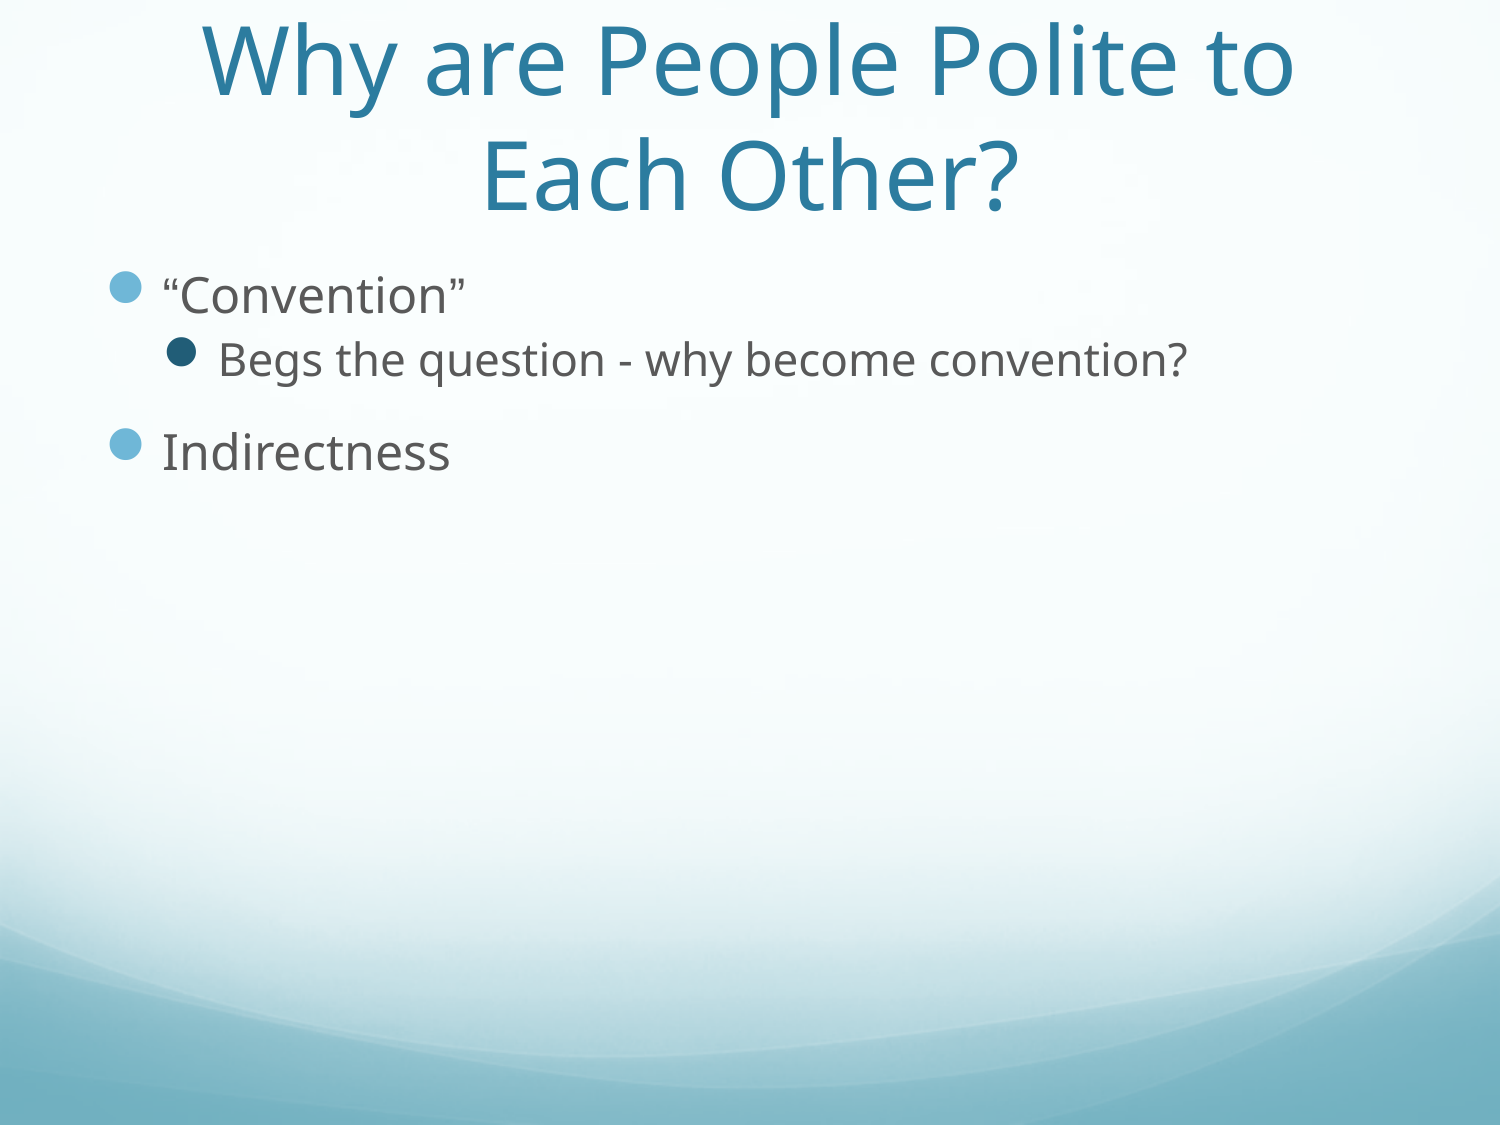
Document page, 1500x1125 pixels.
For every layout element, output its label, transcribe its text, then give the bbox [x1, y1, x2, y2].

list “Convention” Begs the question - why become convention? Indirectness [90, 262, 1410, 975]
title Why are People Polite to Each Other? [90, 17, 1410, 237]
